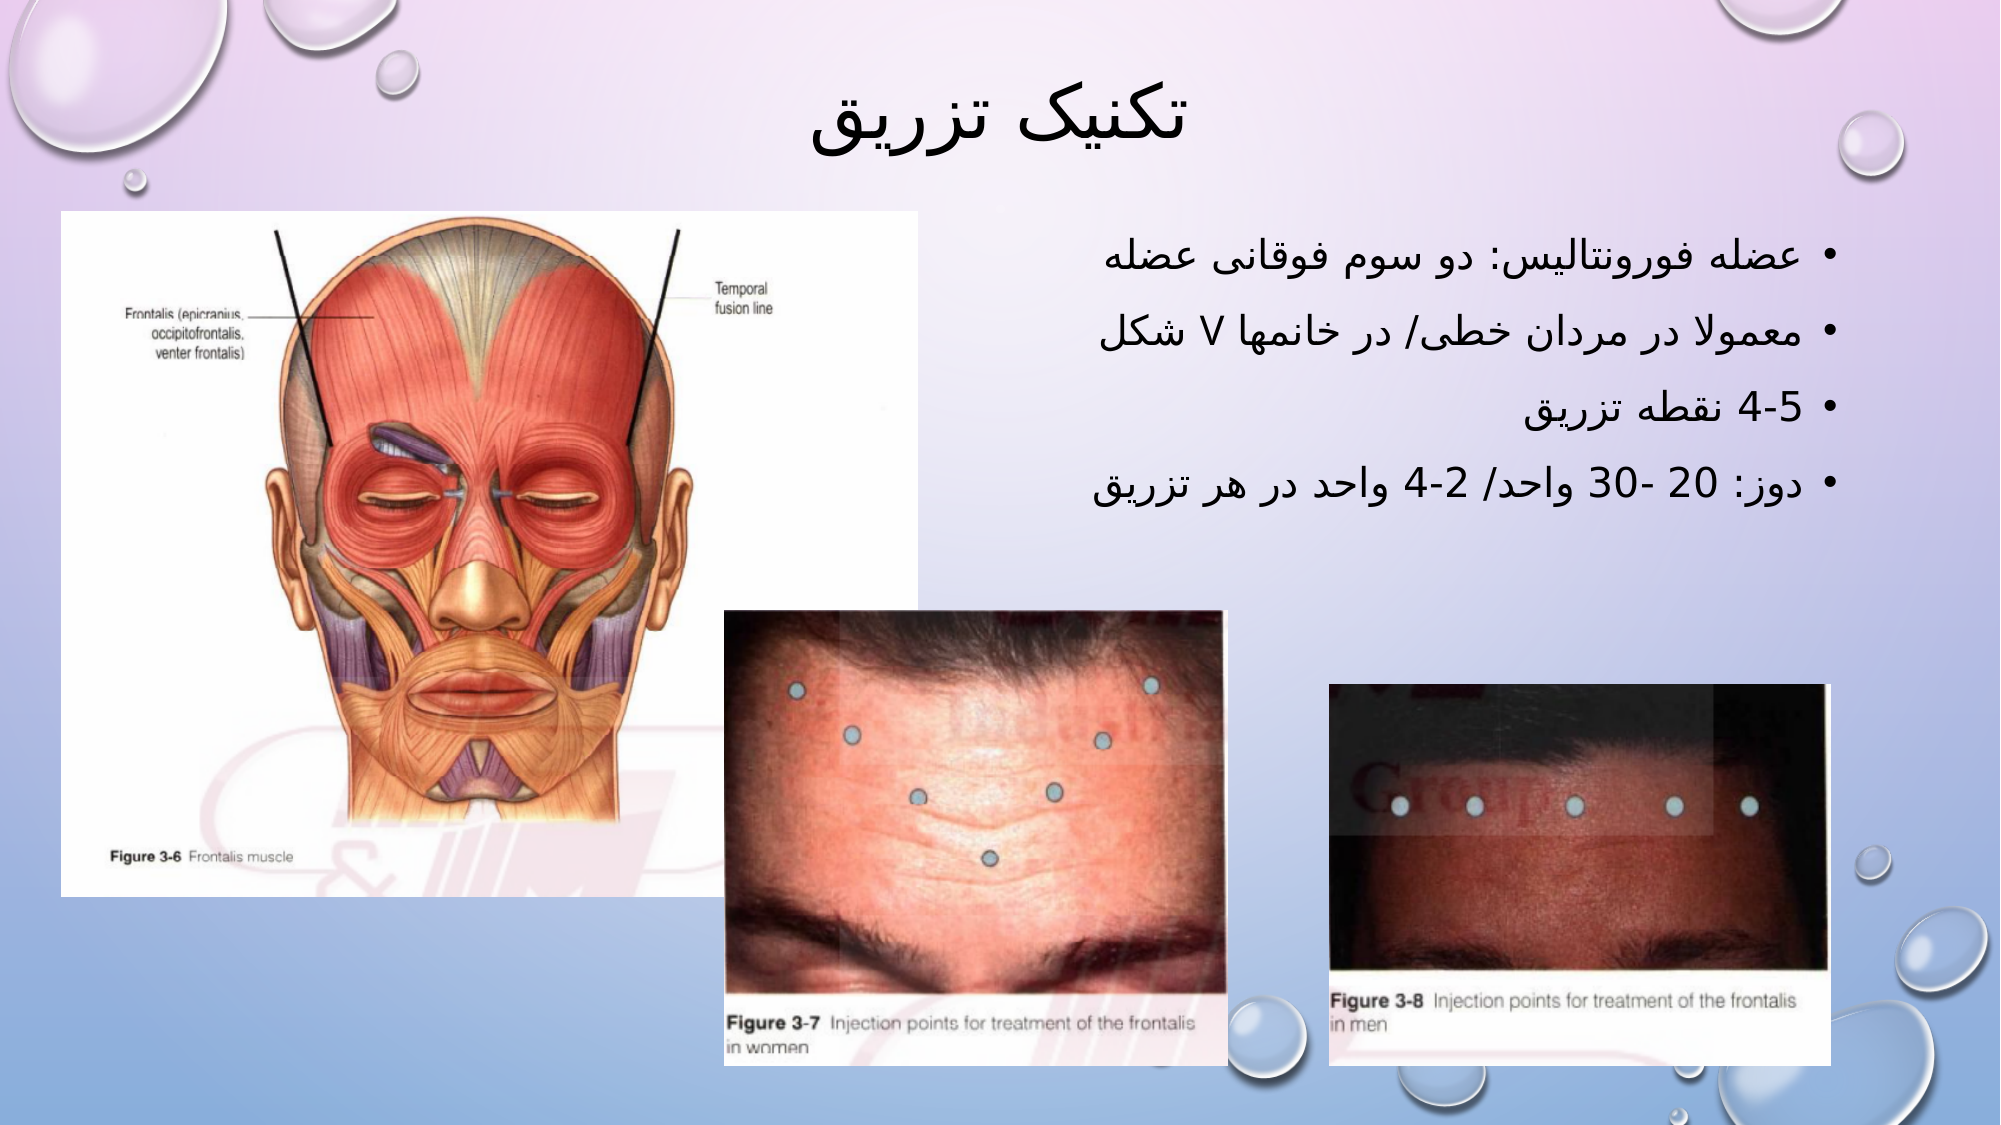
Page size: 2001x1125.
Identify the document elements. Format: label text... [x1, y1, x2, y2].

title تکنیک تزریق [149, 50, 1850, 180]
list عضله فورونتالیس: دو سوم فوقانی عضله معمولا در مردان خطی/ در خانمها V شکل 4-5 نقطه تزریق دوز: 20 -30 واحد/ 2-4 واحد در هر تزریق [1024, 211, 1850, 611]
picture [0, 0, 2000, 1125]
